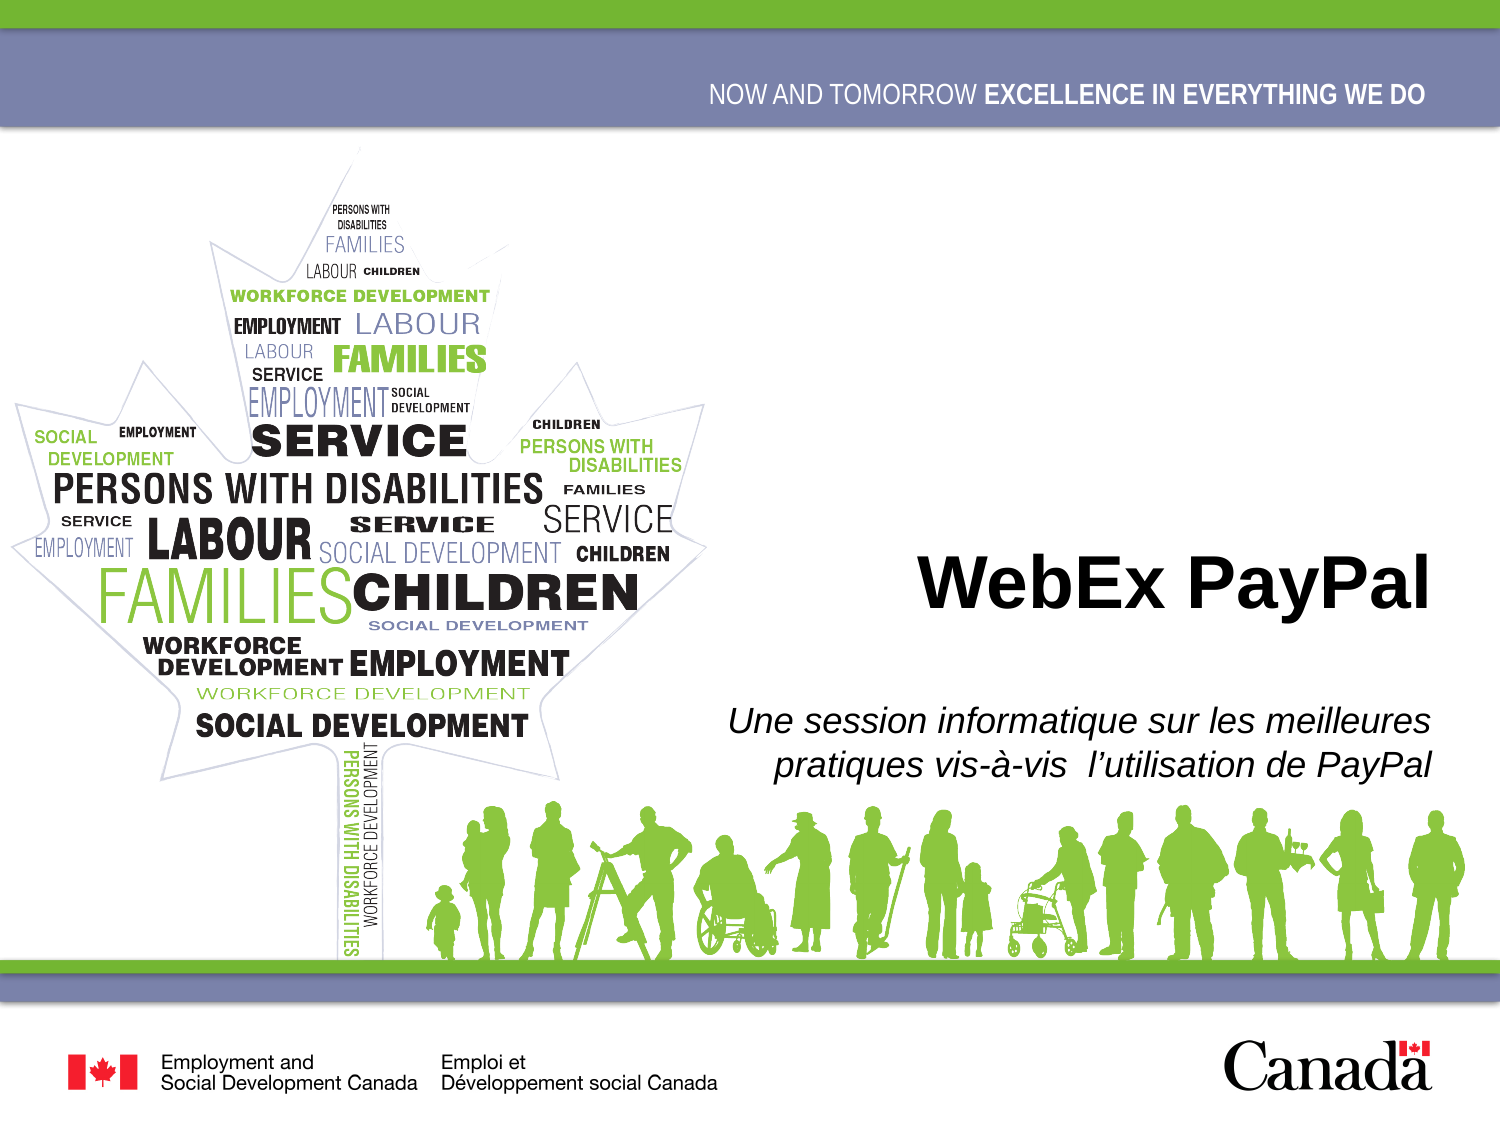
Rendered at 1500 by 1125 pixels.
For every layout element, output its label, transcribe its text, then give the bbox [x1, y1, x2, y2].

picture [0, 1040, 1499, 1110]
picture [10, 146, 1465, 960]
title WebEx PayPal [701, 423, 1448, 690]
subtitle Une session informatique sur les meilleures pratiques vis-à-vis l’utilisation de PayPal [611, 690, 1448, 794]
